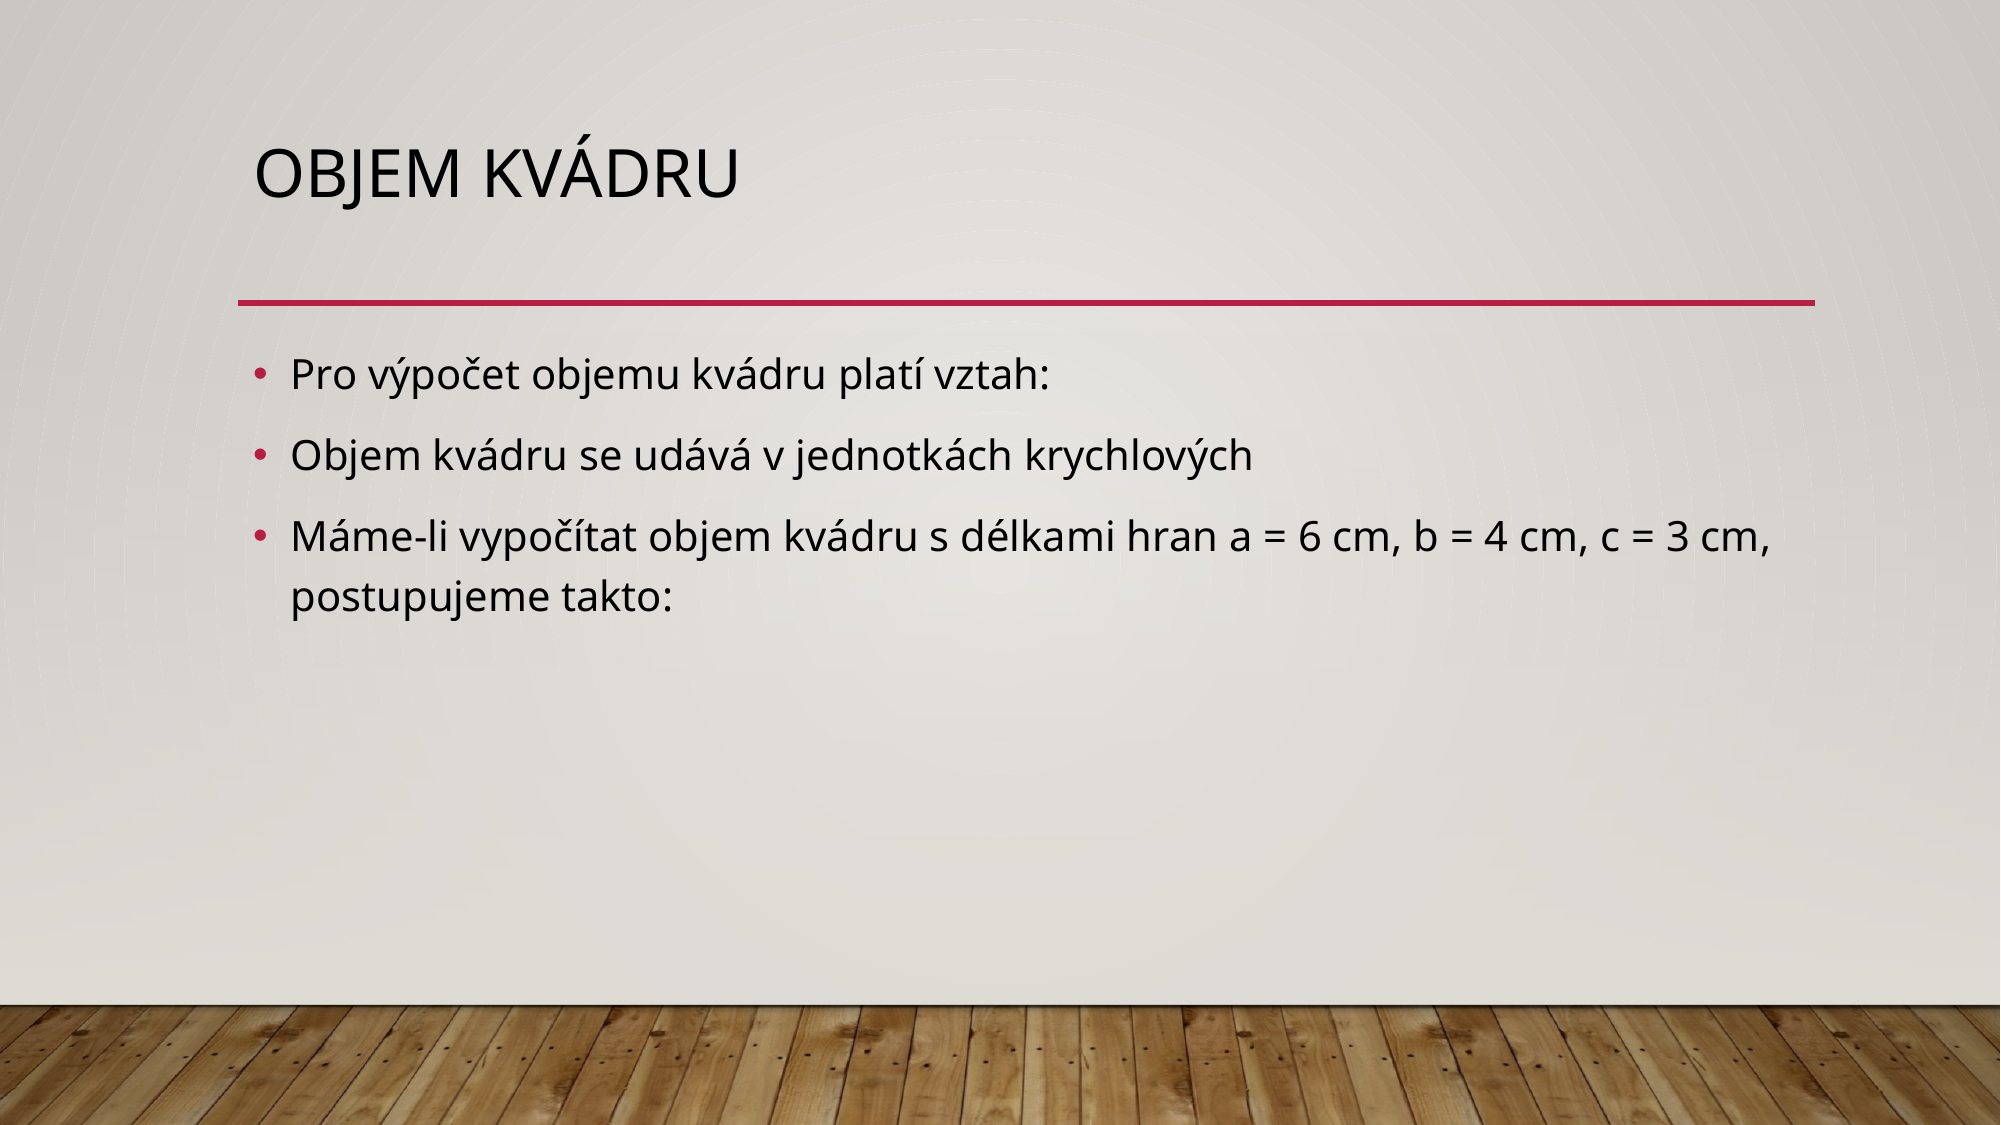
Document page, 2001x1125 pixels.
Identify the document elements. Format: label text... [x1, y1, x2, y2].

title Objem kvádru [238, 131, 1814, 305]
picture [0, 1005, 2000, 1125]
